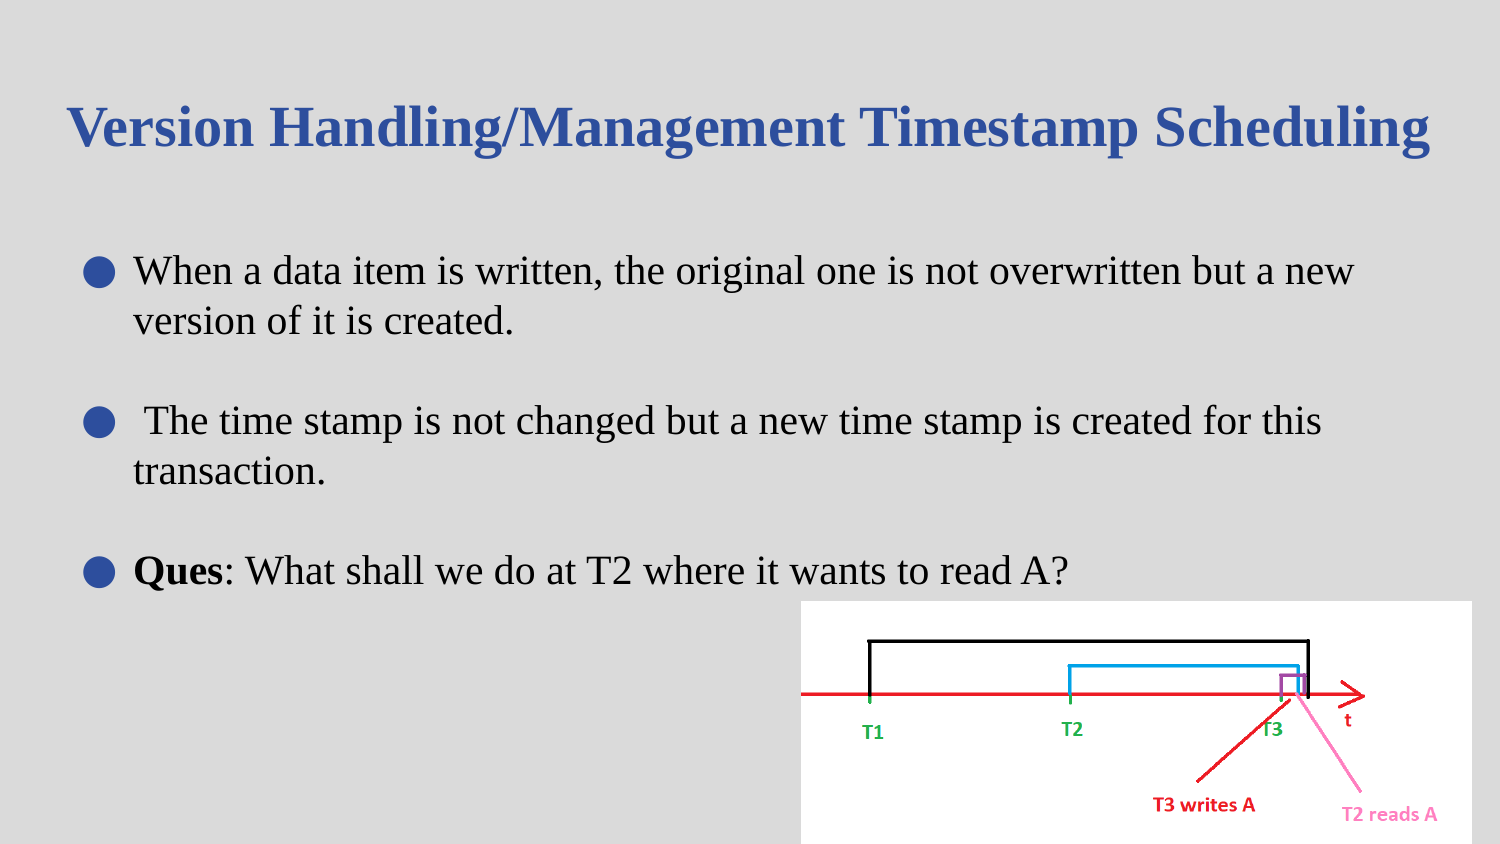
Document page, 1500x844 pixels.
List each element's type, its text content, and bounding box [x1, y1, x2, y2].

list When a data item is written, the original one is not overwritten but a new version of it is created. The time stamp is not changed but a new time stamp is created for this transaction. Ques: What shall we do at T2 where it wants to read A? [43, 227, 1441, 789]
picture [801, 600, 1473, 844]
title Version Handling/Management Timestamp Scheduling [51, 72, 1449, 167]
